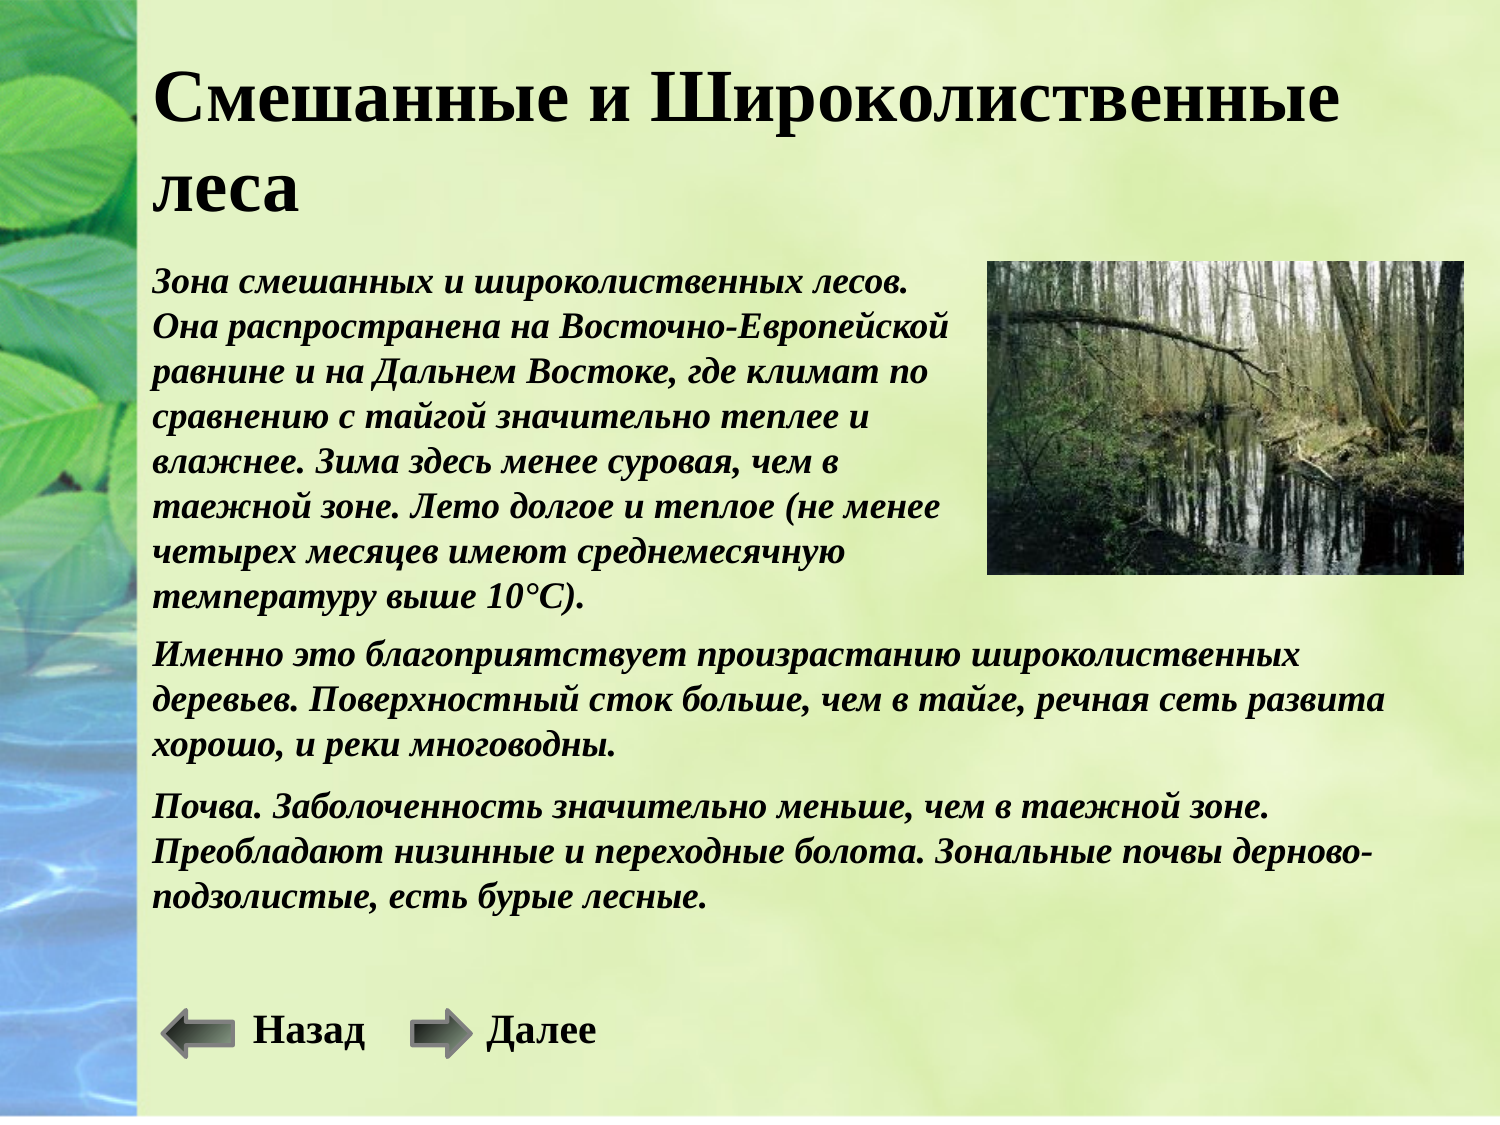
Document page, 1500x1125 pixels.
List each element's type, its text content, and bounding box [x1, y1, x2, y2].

text_box Назад [238, 994, 381, 1060]
text_box Почва. Заболоченность значительно меньше, чем в таежной зоне. Преобладают низинные и переходные болота. Зональные почвы дерново-подзолистые, есть бурые лесные. [137, 773, 1475, 924]
text_box Именно это благоприятствует произрастанию широколиственных деревьев. Поверхностный сток больше, чем в тайге, речная сеть развита хорошо, и реки многоводны. [137, 622, 1463, 772]
text_box [160, 1008, 235, 1059]
text_box Зона смешанных и широколиственных лесов. Она распространена на Восточно-Европейской равнине и на Дальнем Востоке, где климат по сравнению с тайгой значительно теплее и влажнее. Зима здесь менее суровая, чем в таежной зоне. Лето долгое и теплое (не менее четырех месяцев имеют среднемесячную температуру выше 10°С). [137, 248, 1000, 622]
text_box Смешанные и Широколиственные леса [137, 39, 1375, 234]
text_box Далее [471, 994, 612, 1060]
picture [0, 0, 1500, 1125]
text_box [410, 1008, 471, 1059]
